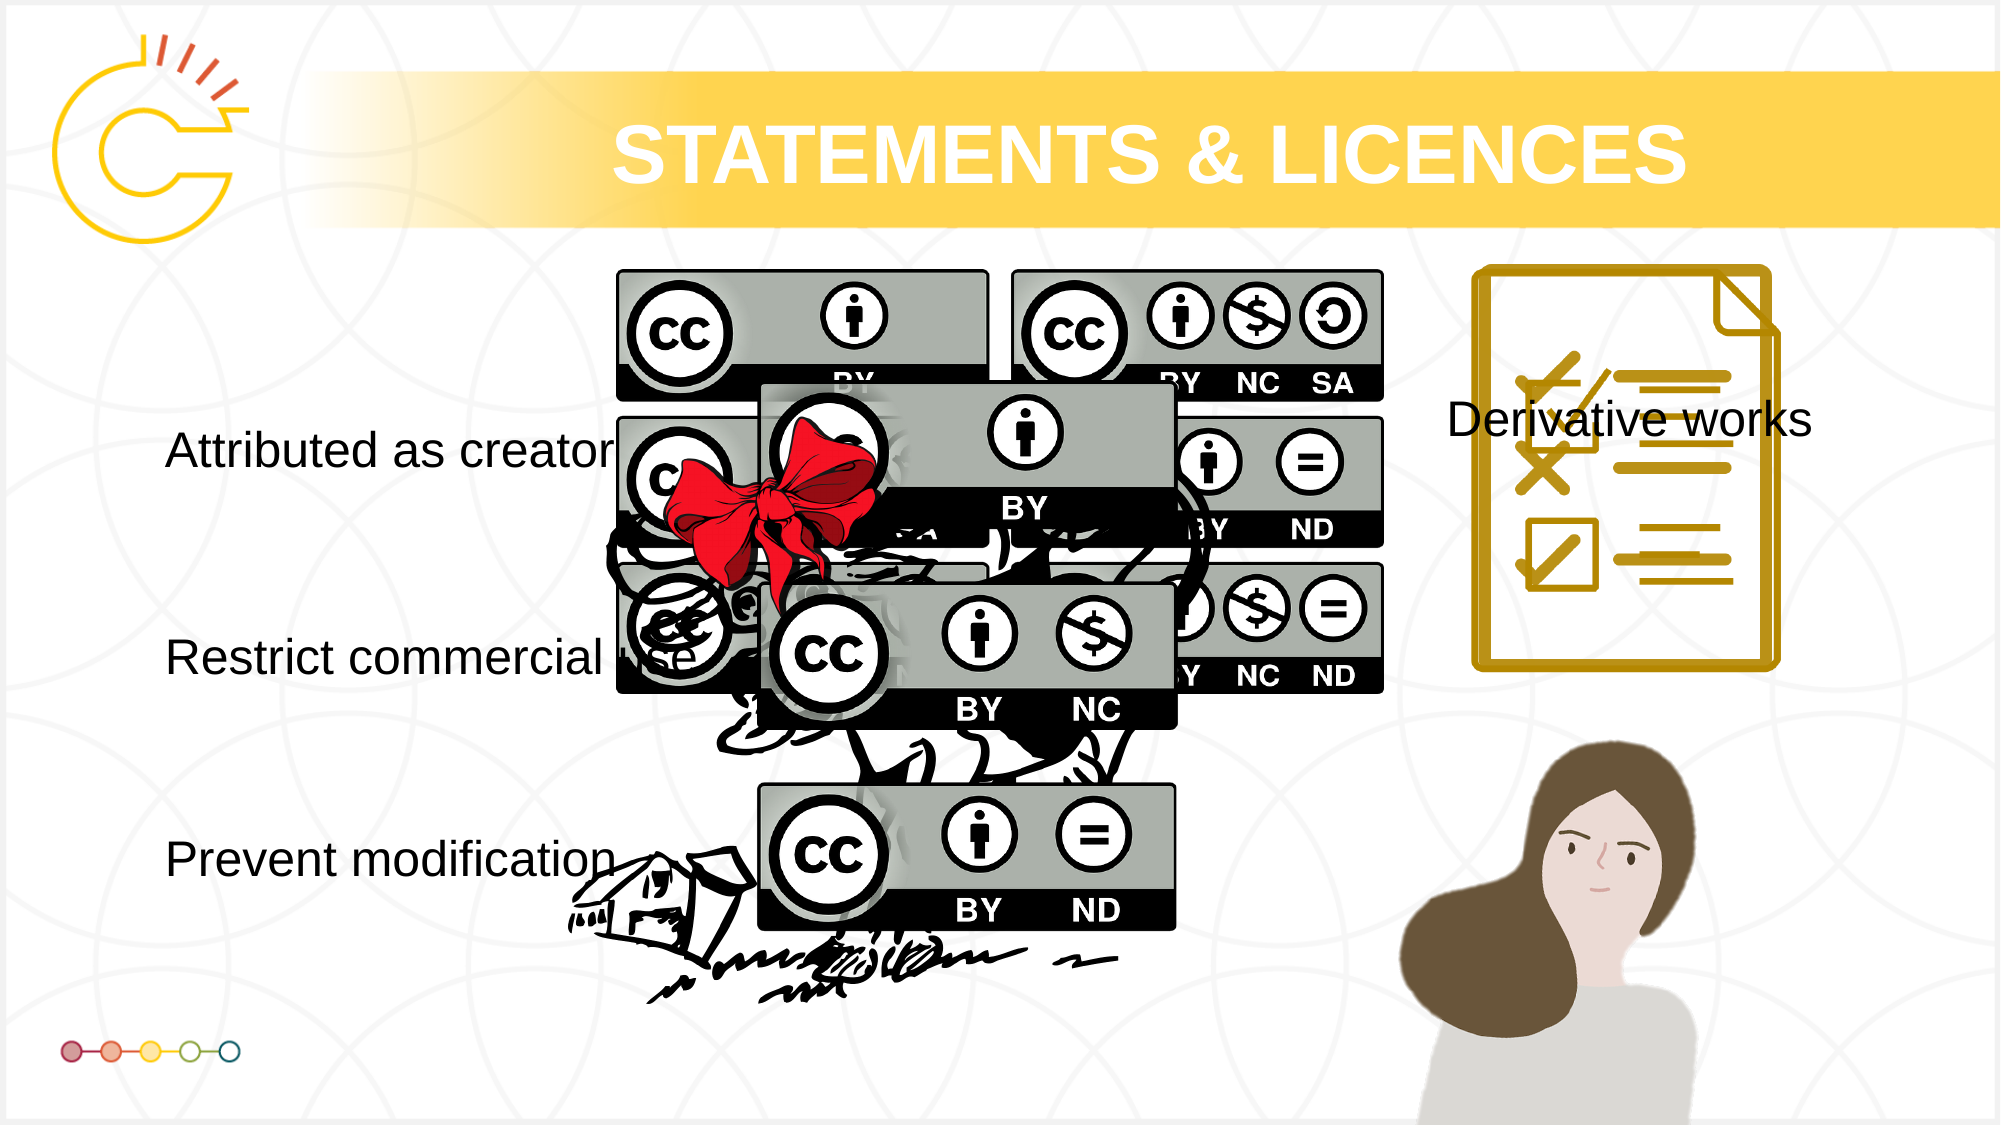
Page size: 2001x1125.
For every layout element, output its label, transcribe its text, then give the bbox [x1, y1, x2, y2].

text_box Attributed as creator [149, 409, 616, 485]
title STATEMENTS & LICENCES [438, 85, 1863, 240]
text_box Restrict commercial use [149, 617, 568, 693]
text_box Prevent modification [149, 818, 568, 894]
picture [0, 0, 2001, 1125]
